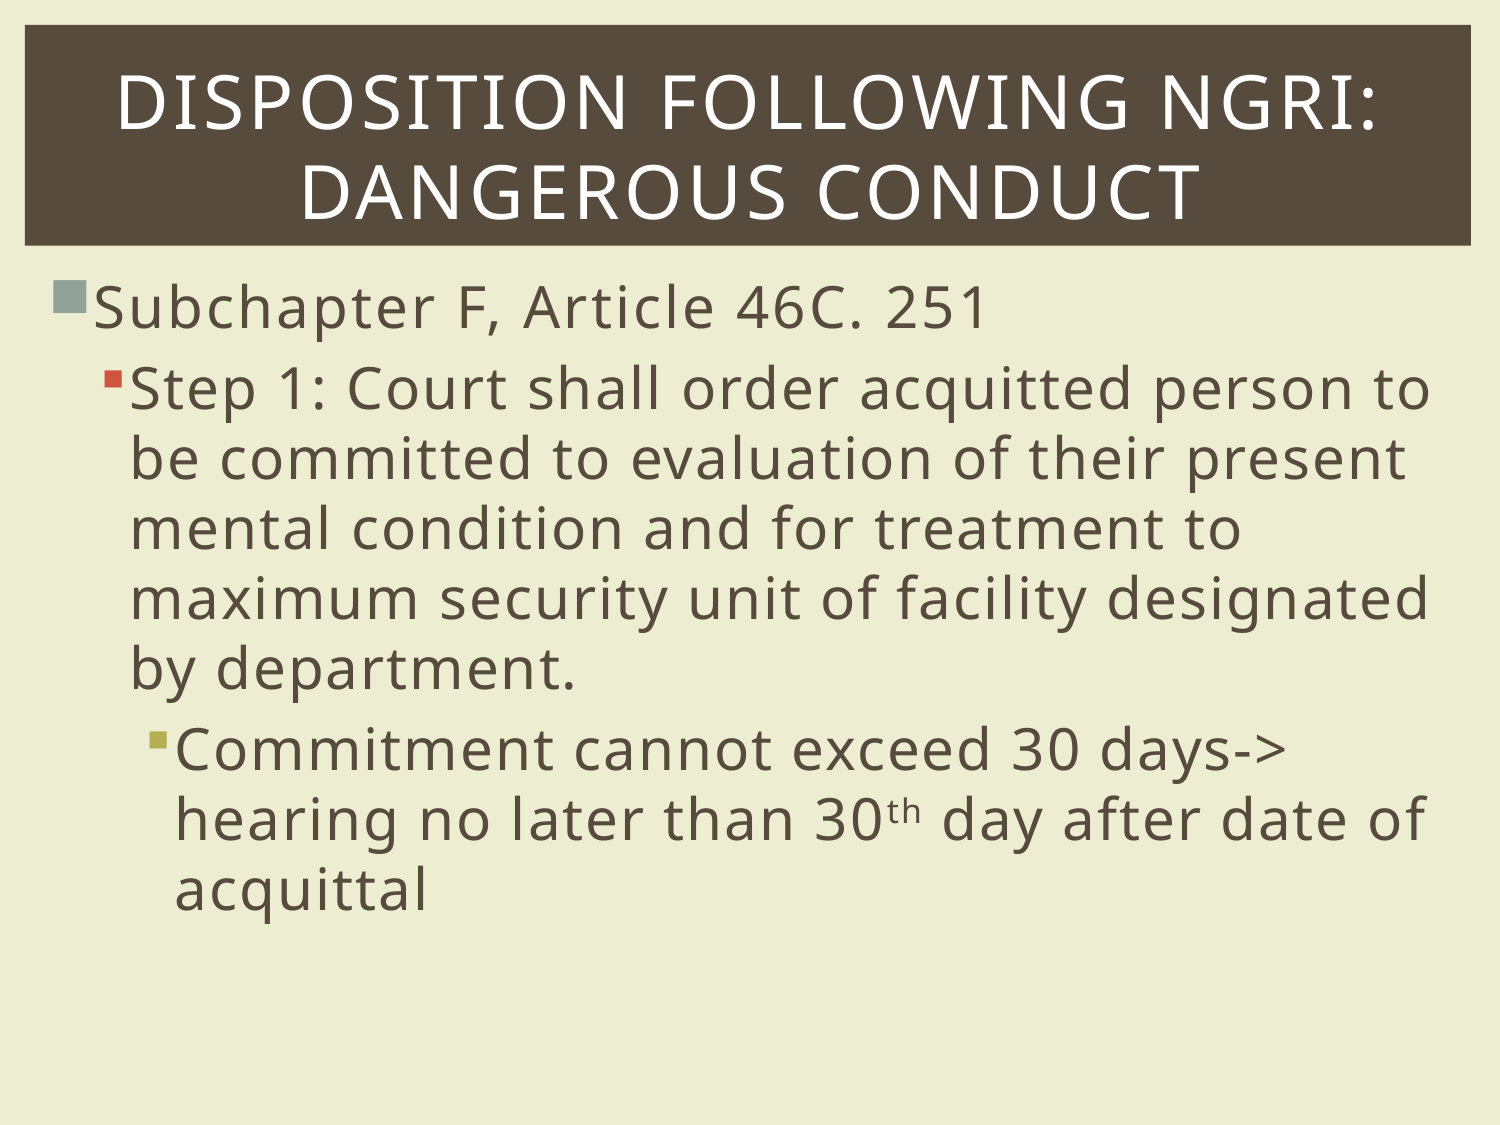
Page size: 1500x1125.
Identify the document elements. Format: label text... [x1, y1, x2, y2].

list Subchapter F, Article 46C. 251 Step 1: Court shall order acquitted person to be committed to evaluation of their present mental condition and for treatment to maximum security unit of facility designated by department. Commitment cannot exceed 30 days-> hearing no later than 30th day after date of acquittal [24, 262, 1463, 1125]
title Disposition following NGRI: dangerous conduct [62, 58, 1438, 232]
